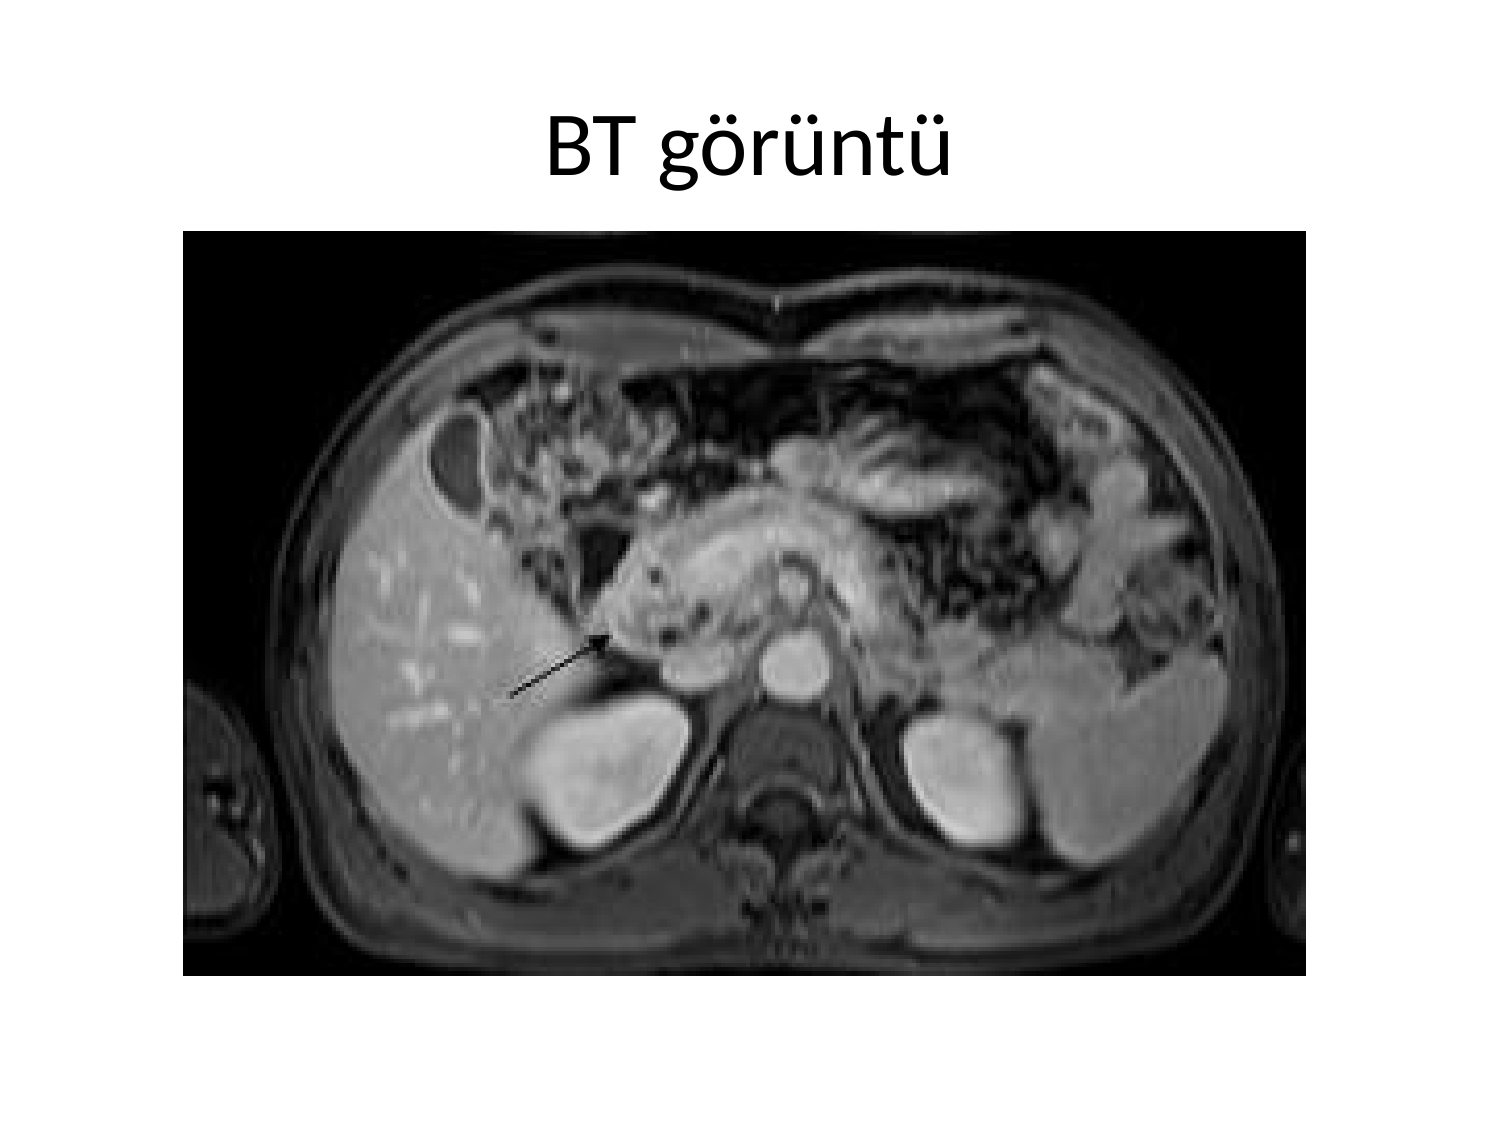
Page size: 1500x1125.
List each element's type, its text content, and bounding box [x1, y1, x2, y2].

picture [182, 231, 1306, 977]
title BT görüntü [75, 45, 1425, 233]
